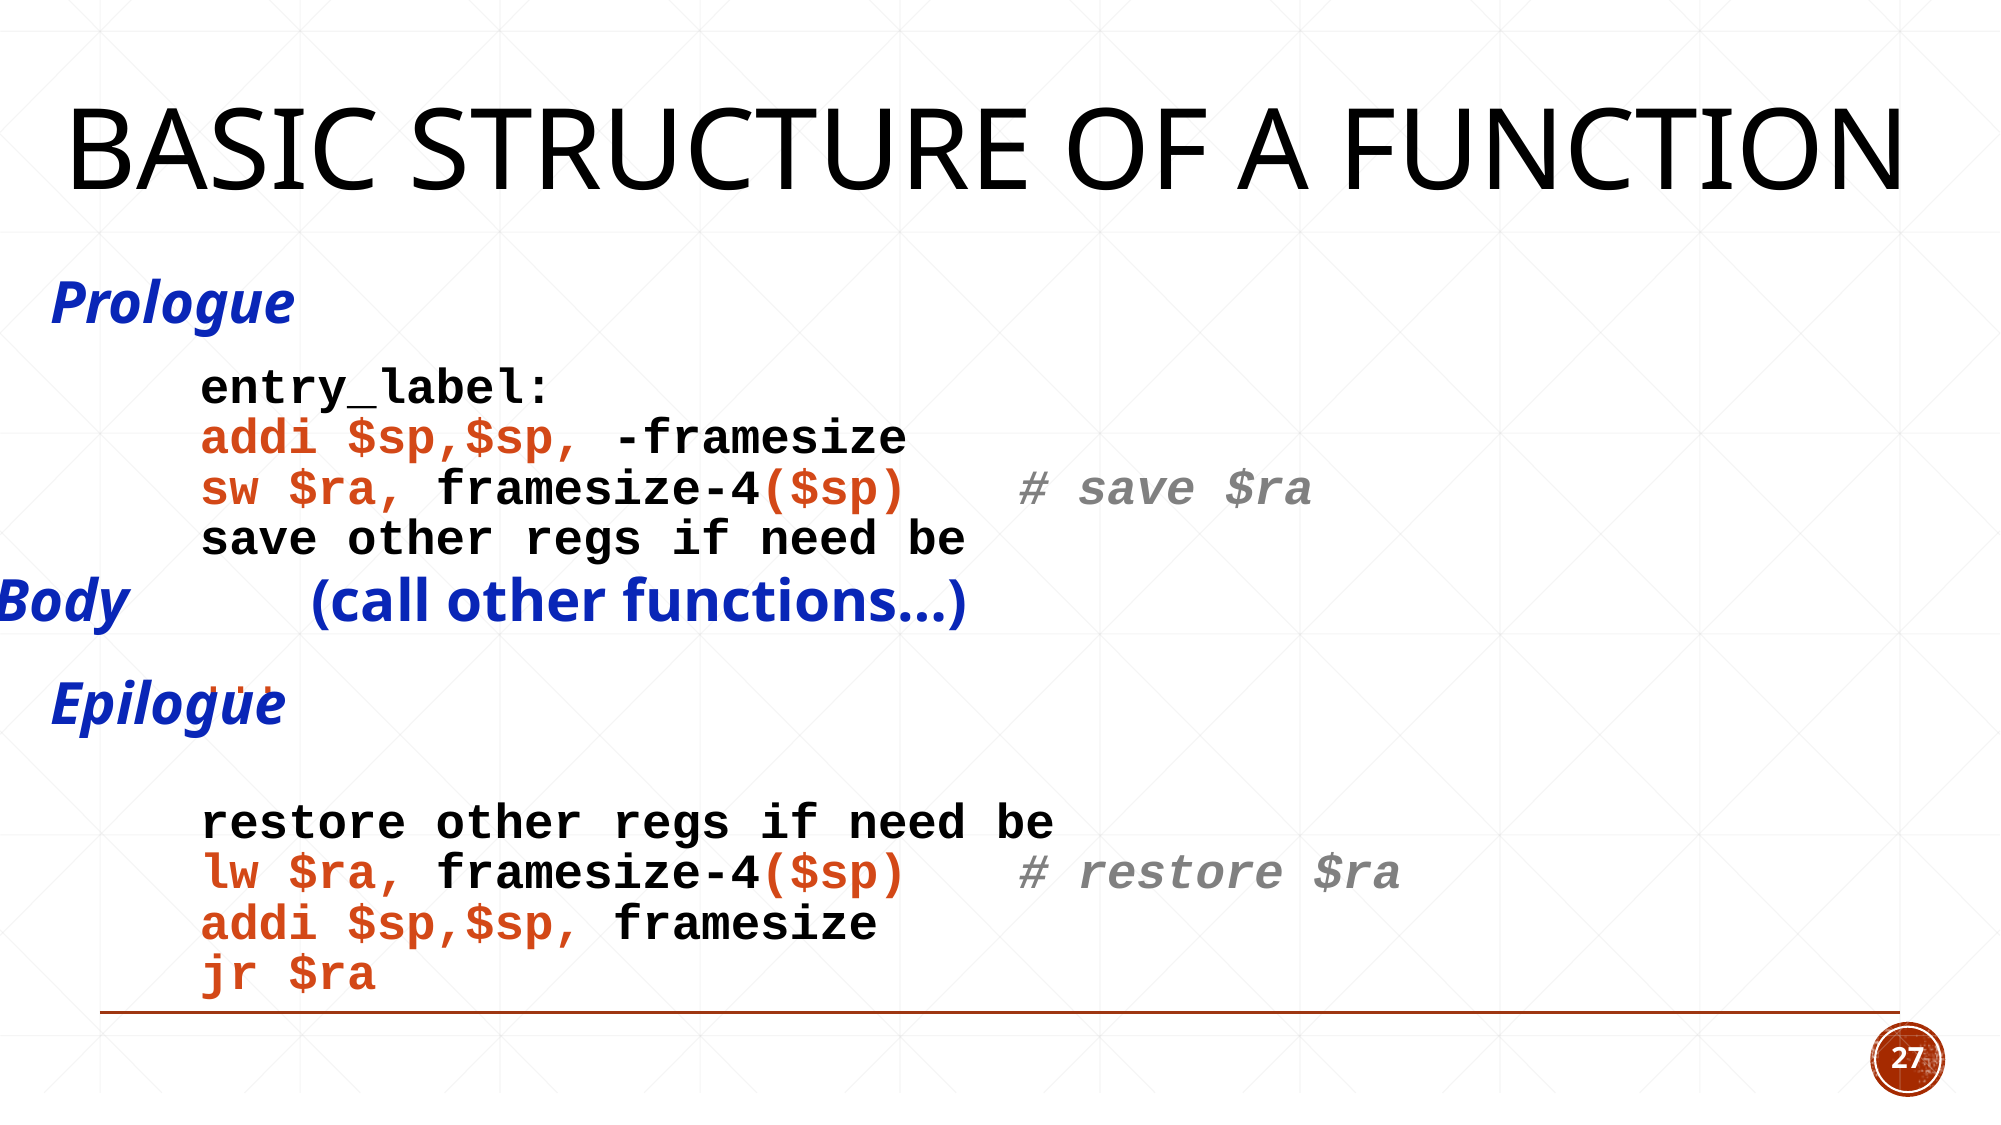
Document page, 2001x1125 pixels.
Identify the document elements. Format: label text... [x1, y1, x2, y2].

text_box Body (call other functions…) [0, 555, 983, 640]
list entry_label: addi $sp,$sp, -framesize sw $ra, framesize-4($sp) # save $ra save other regs if need be ... restore other regs if need be lw $ra, framesize-4($sp) # restore $ra addi $sp,$sp, framesize jr $ra [48, 269, 1961, 1013]
title Basic Structure of a Function [48, 52, 1961, 254]
text_box Prologue [35, 257, 312, 343]
text_box Epilogue [35, 658, 302, 744]
slide_number 27 [1855, 1028, 1961, 1089]
